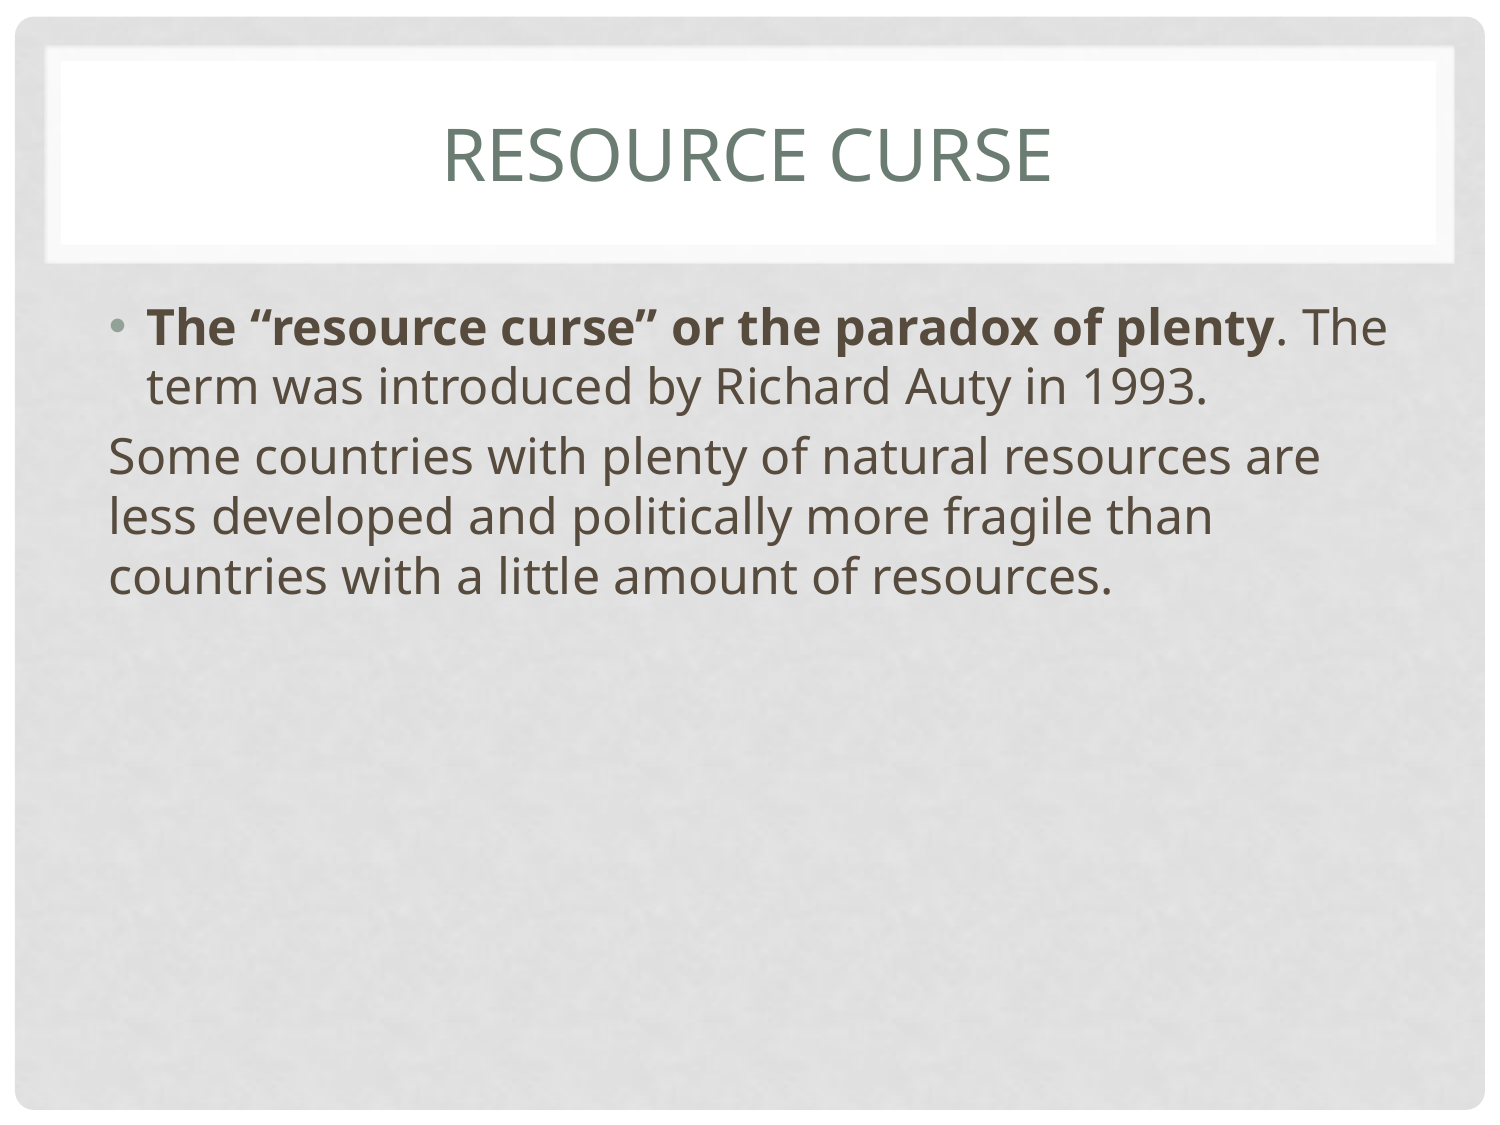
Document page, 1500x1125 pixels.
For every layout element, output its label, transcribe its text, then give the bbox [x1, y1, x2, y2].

list The “resource curse” or the paradox of plenty. The term was introduced by Richard Auty in 1993. Some countries with plenty of natural resources are less developed and politically more fragile than countries with a little amount of resources. [75, 287, 1425, 1005]
title Resource curse [69, 66, 1425, 238]
